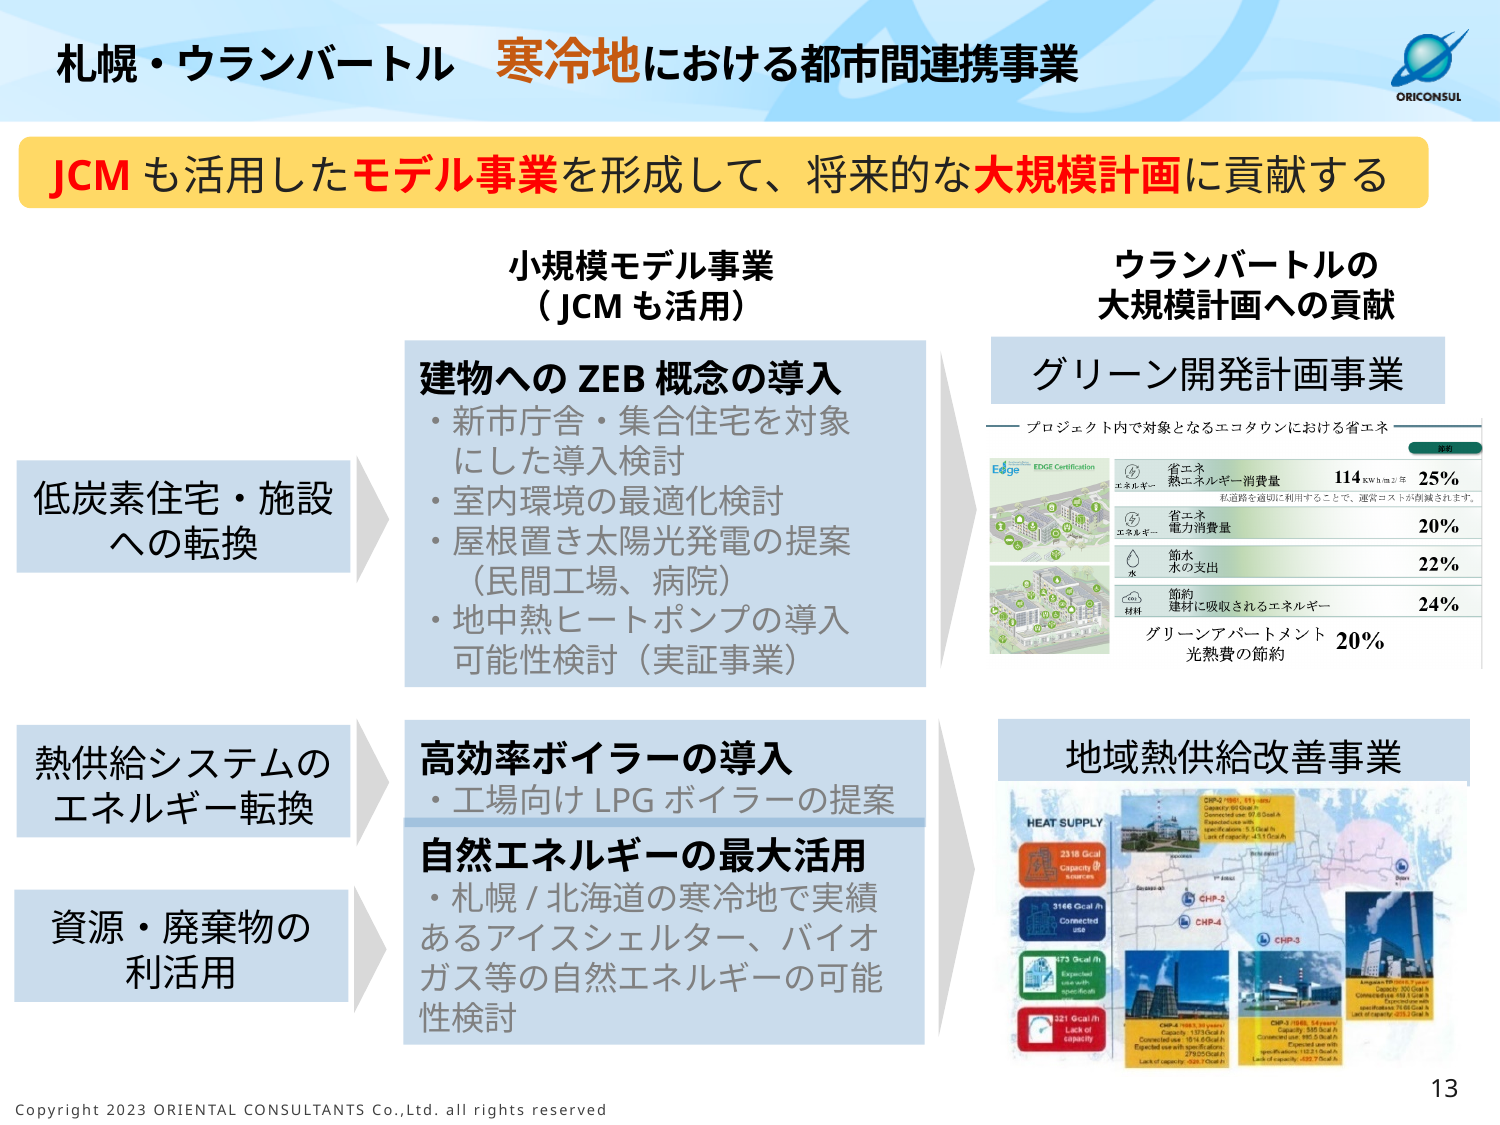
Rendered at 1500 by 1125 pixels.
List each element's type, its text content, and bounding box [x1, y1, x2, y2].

text_box 高効率ボイラーの導入 ・工場向けLPGボイラーの提案 [404, 719, 927, 828]
text_box 小規模モデル事業 （JCMも活用） [434, 238, 849, 324]
picture [0, 0, 1500, 1125]
text_box 熱供給システムのエネルギー転換 [16, 724, 351, 838]
text_box 札幌・ウランバートル 寒冷地における都市間連携事業 [42, 22, 1403, 97]
text_box [356, 455, 390, 584]
text_box 建物へのZEB概念の導入 ・新市庁舎・集合住宅を対象 にした導入検討 ・室内環境の最適化検討 ・屋根置き太陽光発電の提案 （民間工場、病院） ・地中熱ヒートポンプの導入 可能性検討（実証事業） [404, 340, 927, 688]
text_box JCMも活用したモデル事業を形成して、将来的な大規模計画に貢献する [37, 141, 1500, 207]
text_box [938, 718, 975, 1037]
text_box 地域熱供給改善事業 [998, 718, 1470, 787]
text_box 低炭素住宅・施設への転換 [16, 460, 351, 573]
text_box [18, 136, 1426, 209]
footer Copyright 2023 ORIENTAL CONSULTANTS Co.,Ltd. all rights reserved [0, 1080, 1266, 1125]
text_box [940, 350, 977, 669]
slide_number 13 [1332, 1060, 1474, 1119]
text_box [354, 885, 387, 1014]
text_box グリーン開発計画事業 [991, 336, 1446, 404]
text_box 自然エネルギーの最大活用 ・札幌/北海道の寒冷地で実績あるアイスシェルター、バイオガス等の自然エネルギーの可能性検討 [403, 817, 925, 1045]
text_box ウランバートルの 大規模計画への貢献 [1048, 237, 1446, 320]
text_box [356, 718, 390, 847]
text_box 資源・廃棄物の 利活用 [14, 889, 349, 1002]
